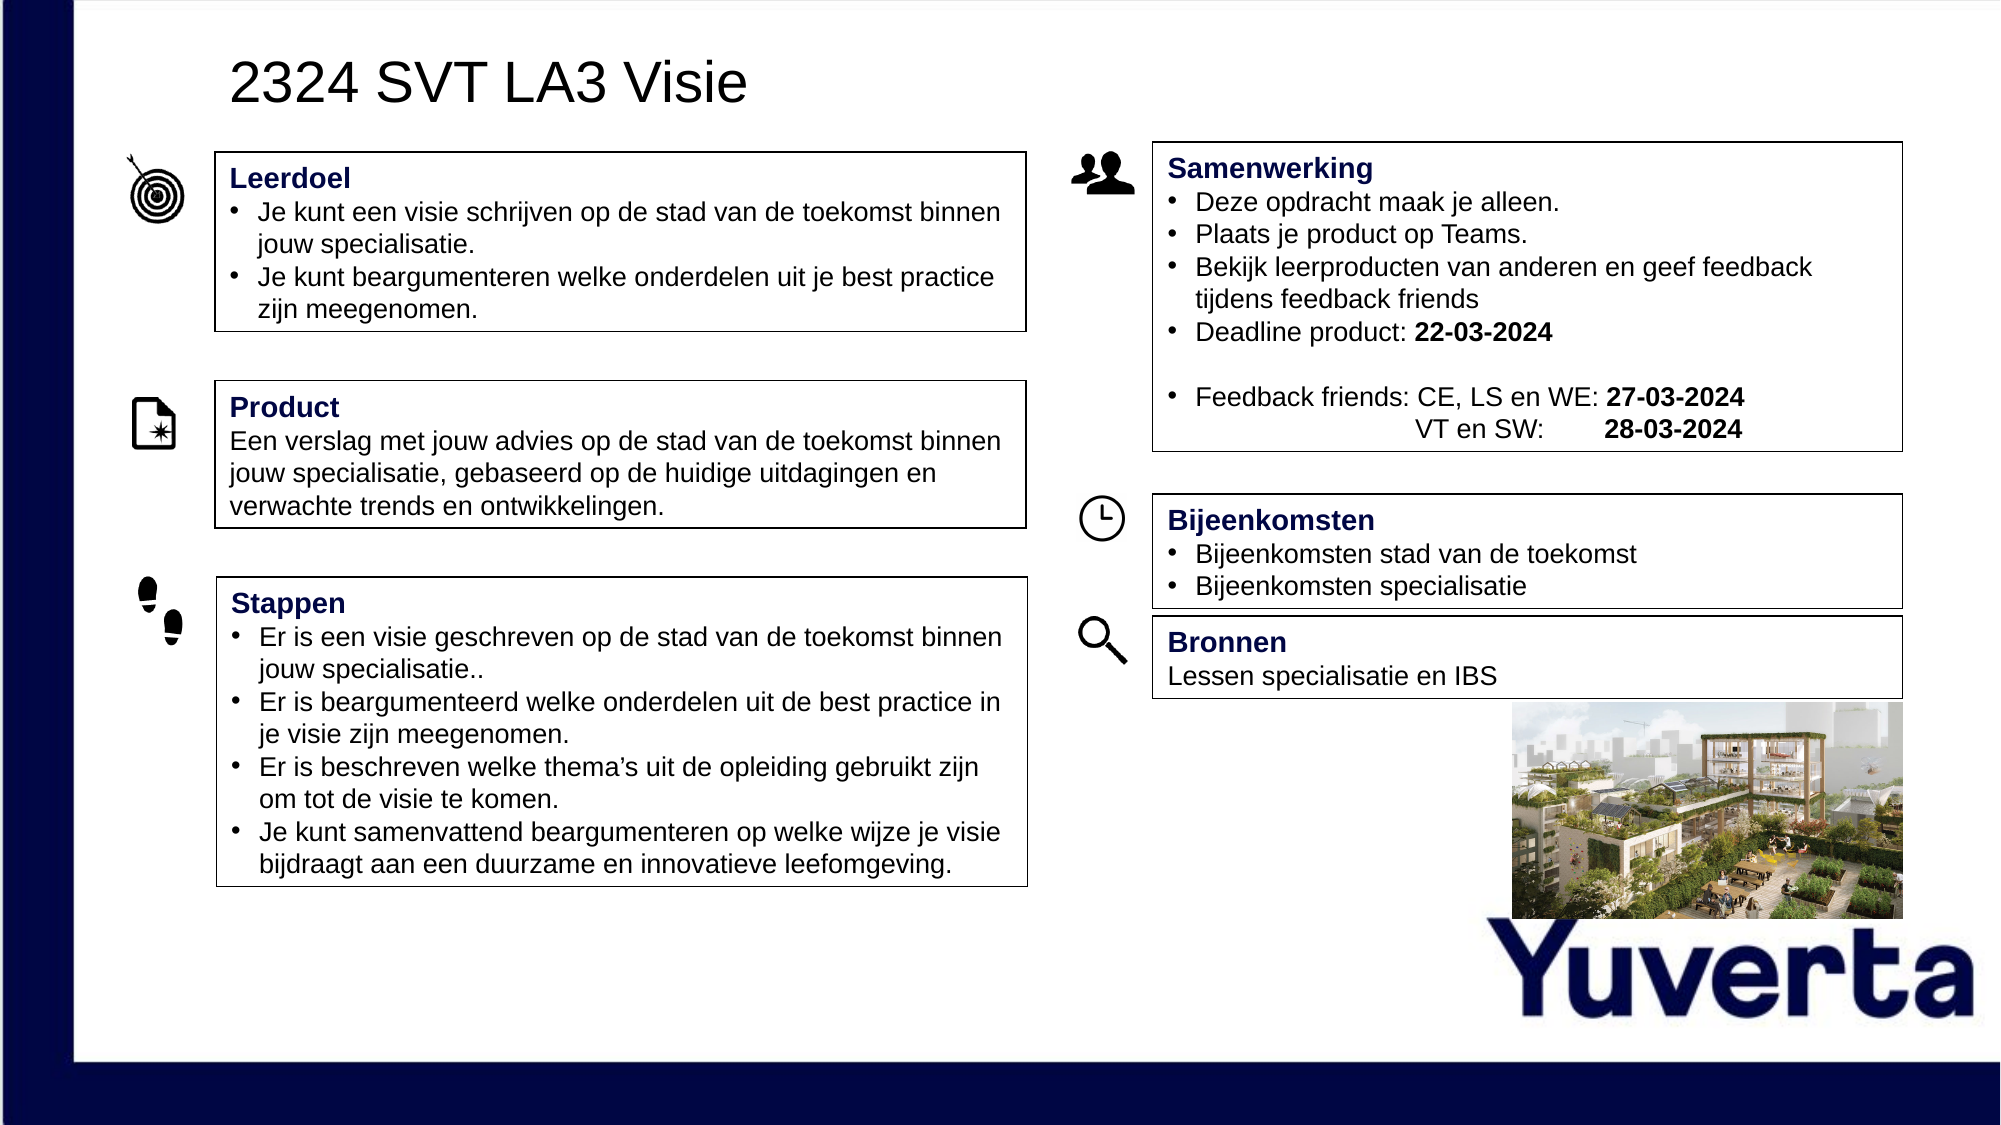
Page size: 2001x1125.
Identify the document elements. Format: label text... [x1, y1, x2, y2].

text_box Leerdoel Je kunt een visie schrijven op de stad van de toekomst binnen jouw specialisatie. Je kunt beargumenteren welke onderdelen uit je best practice zijn meegenomen. [214, 151, 1026, 332]
text_box Bronnen Lessen specialisatie en IBS [1152, 616, 1903, 699]
picture [0, 0, 2001, 1125]
text_box 2324 SVT LA3 Visie [214, 36, 1510, 122]
text_box Samenwerking Deze opdracht maak je alleen. Plaats je product op Teams. Bekijk leerproducten van anderen en geef feedback tijdens feedback friends Deadline product: 22-03-2024 Feedback friends: CE, LS en WE: 27-03-2024 VT en SW: 28-03-2024 [1152, 141, 1903, 452]
text_box Product Een verslag met jouw advies op de stad van de toekomst binnen jouw specialisatie, gebaseerd op de huidige uitdagingen en verwachte trends en ontwikkelingen. [214, 380, 1026, 528]
text_box Bijeenkomsten Bijeenkomsten stad van de toekomst Bijeenkomsten specialisatie [1152, 493, 1903, 609]
text_box Stappen Er is een visie geschreven op de stad van de toekomst binnen jouw specialisatie.. Er is beargumenteerd welke onderdelen uit de best practice in je visie zijn meegenomen. Er is beschreven welke thema’s uit de opleiding gebruikt zijn om tot de visie te komen. Je kunt samenvattend beargumenteren op welke wijze je visie bijdraagt aan een duurzame en innovatieve leefomgeving. [216, 576, 1028, 887]
